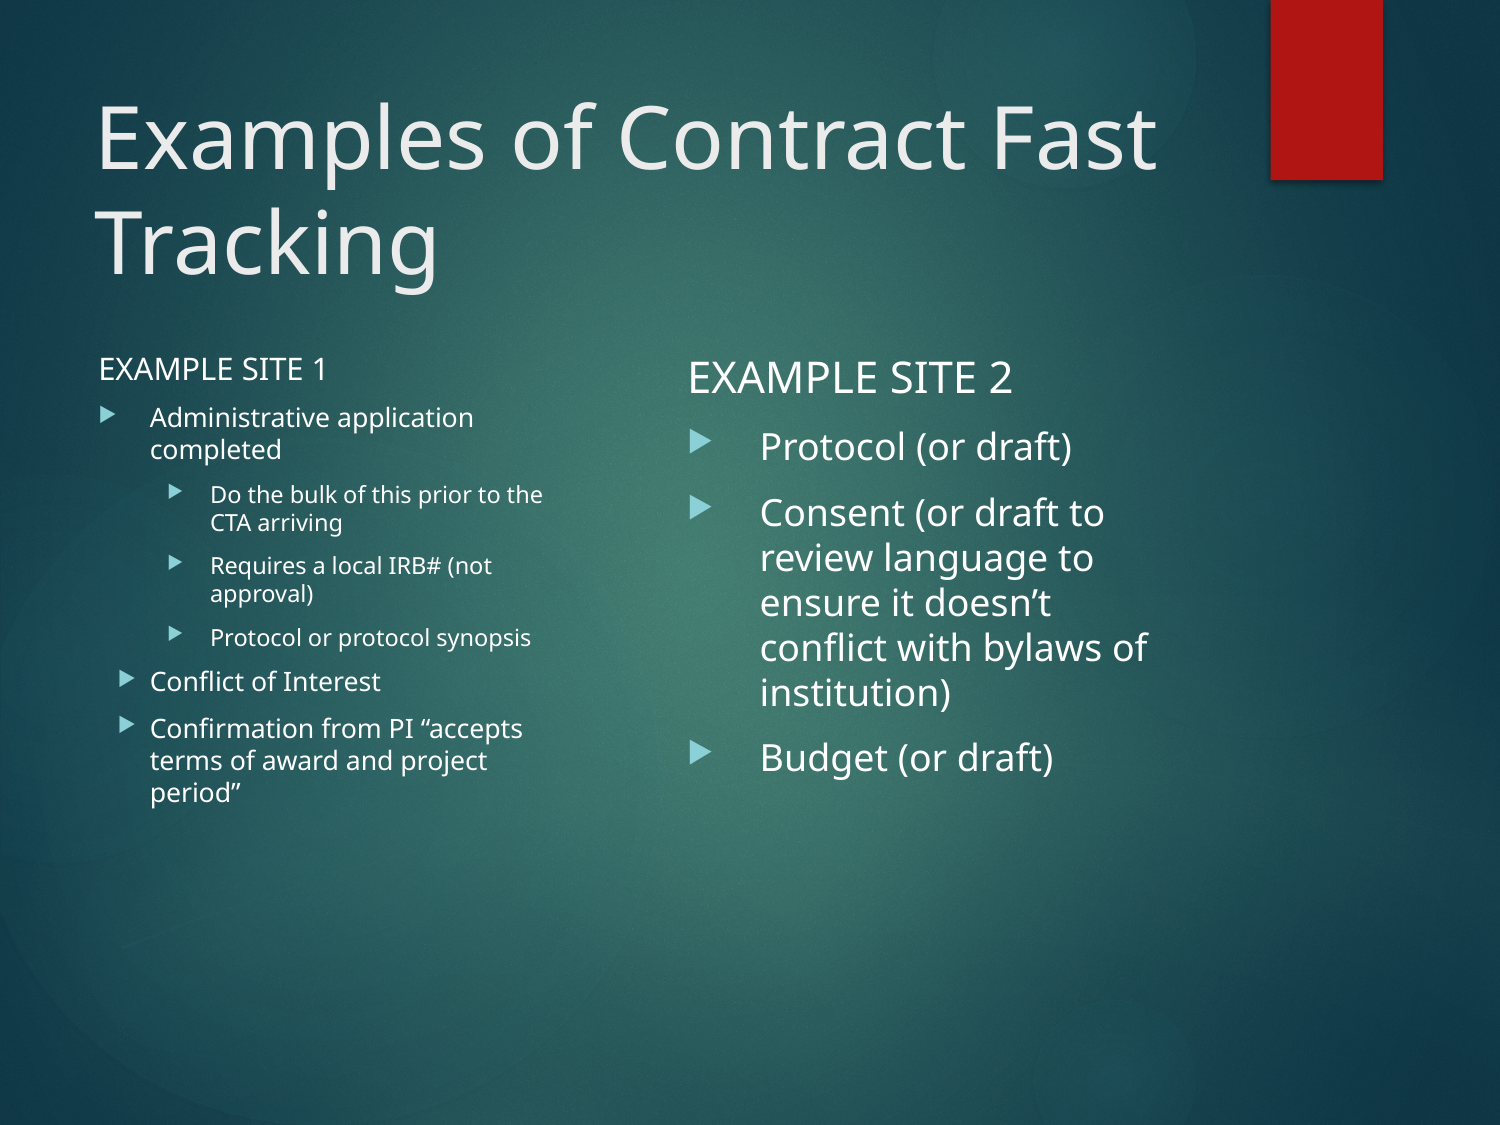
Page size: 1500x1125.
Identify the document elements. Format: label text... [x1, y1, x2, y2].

title Examples of Contract Fast Tracking [79, 74, 1237, 304]
list EXAMPLE SITE 2 Protocol (or draft) Consent (or draft to review language to ensure it doesn’t conflict with bylaws of institution) Budget (or draft) [672, 341, 1187, 820]
list EXAMPLE SITE 1 Administrative application completed Do the bulk of this prior to the CTA arriving Requires a local IRB# (not approval) Protocol or protocol synopsis Conflict of Interest Confirmation from PI “accepts terms of award and project period” [83, 341, 599, 820]
